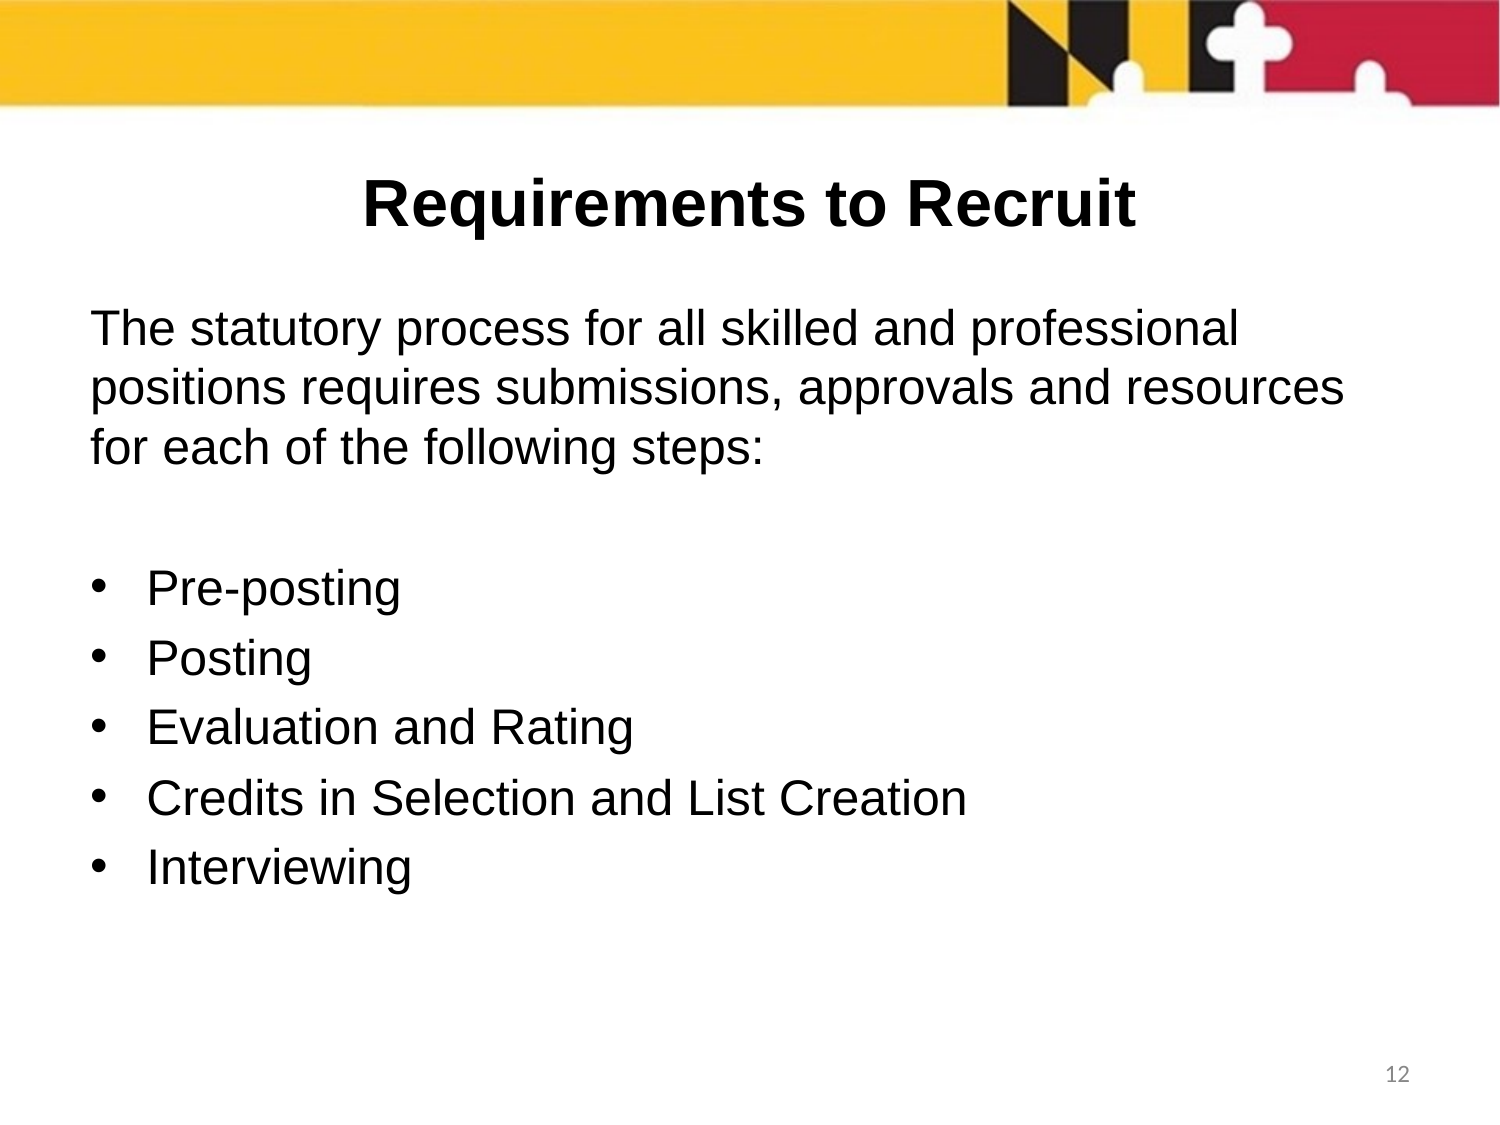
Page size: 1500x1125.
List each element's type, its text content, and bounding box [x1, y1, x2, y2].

list The statutory process for all skilled and professional positions requires submissions, approvals and resources for each of the following steps: Pre-posting Posting Evaluation and Rating Credits in Selection and List Creation Interviewing [75, 287, 1425, 975]
picture [0, 0, 1500, 1125]
title Requirements to Recruit [75, 112, 1425, 287]
slide_number 11 [1074, 1042, 1425, 1103]
